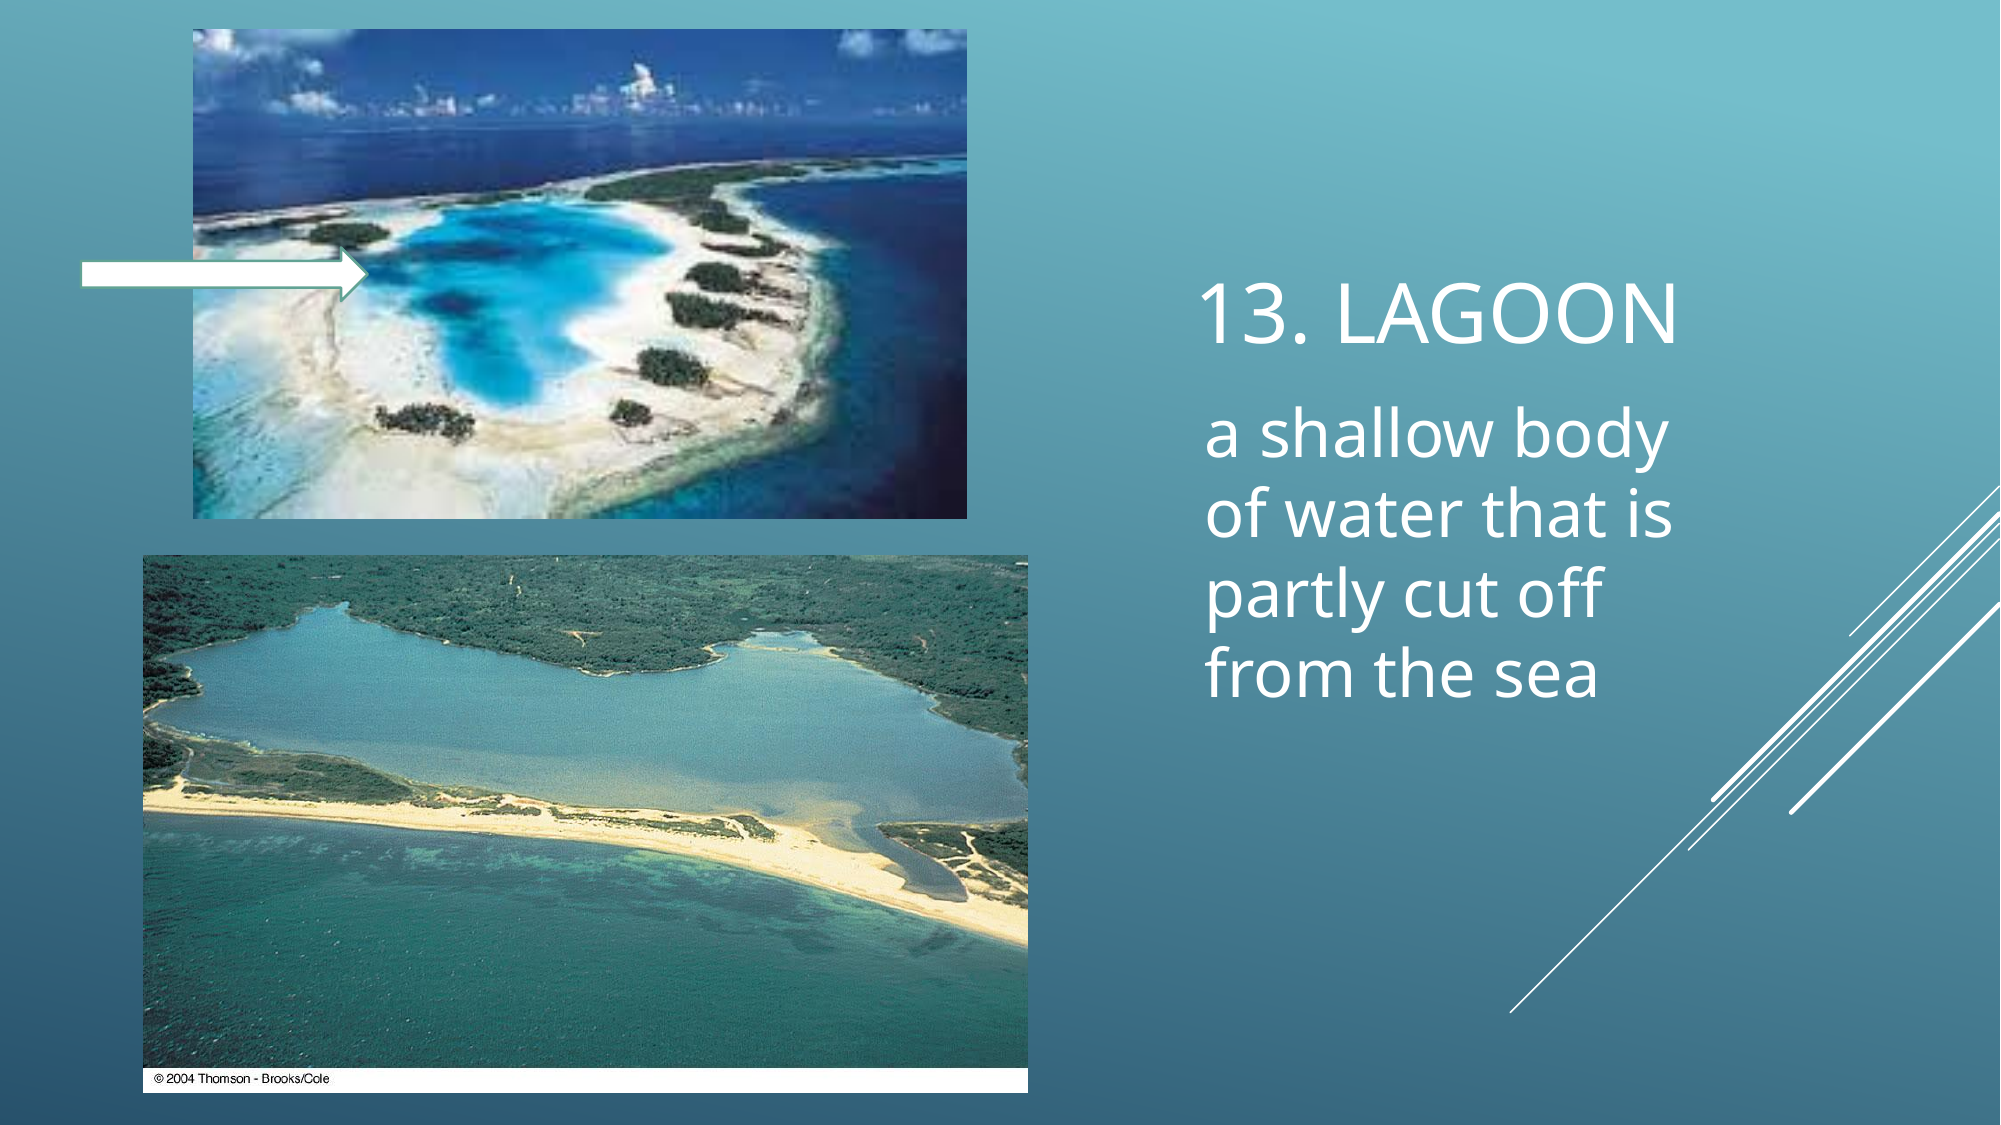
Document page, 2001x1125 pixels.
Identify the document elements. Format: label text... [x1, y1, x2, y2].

text_box [79, 259, 192, 289]
list a shallow body of water that is partly cut off from the sea [1189, 383, 1748, 720]
picture [192, 29, 968, 519]
title 13. lagoon [968, 180, 1932, 368]
picture [143, 554, 1029, 1093]
